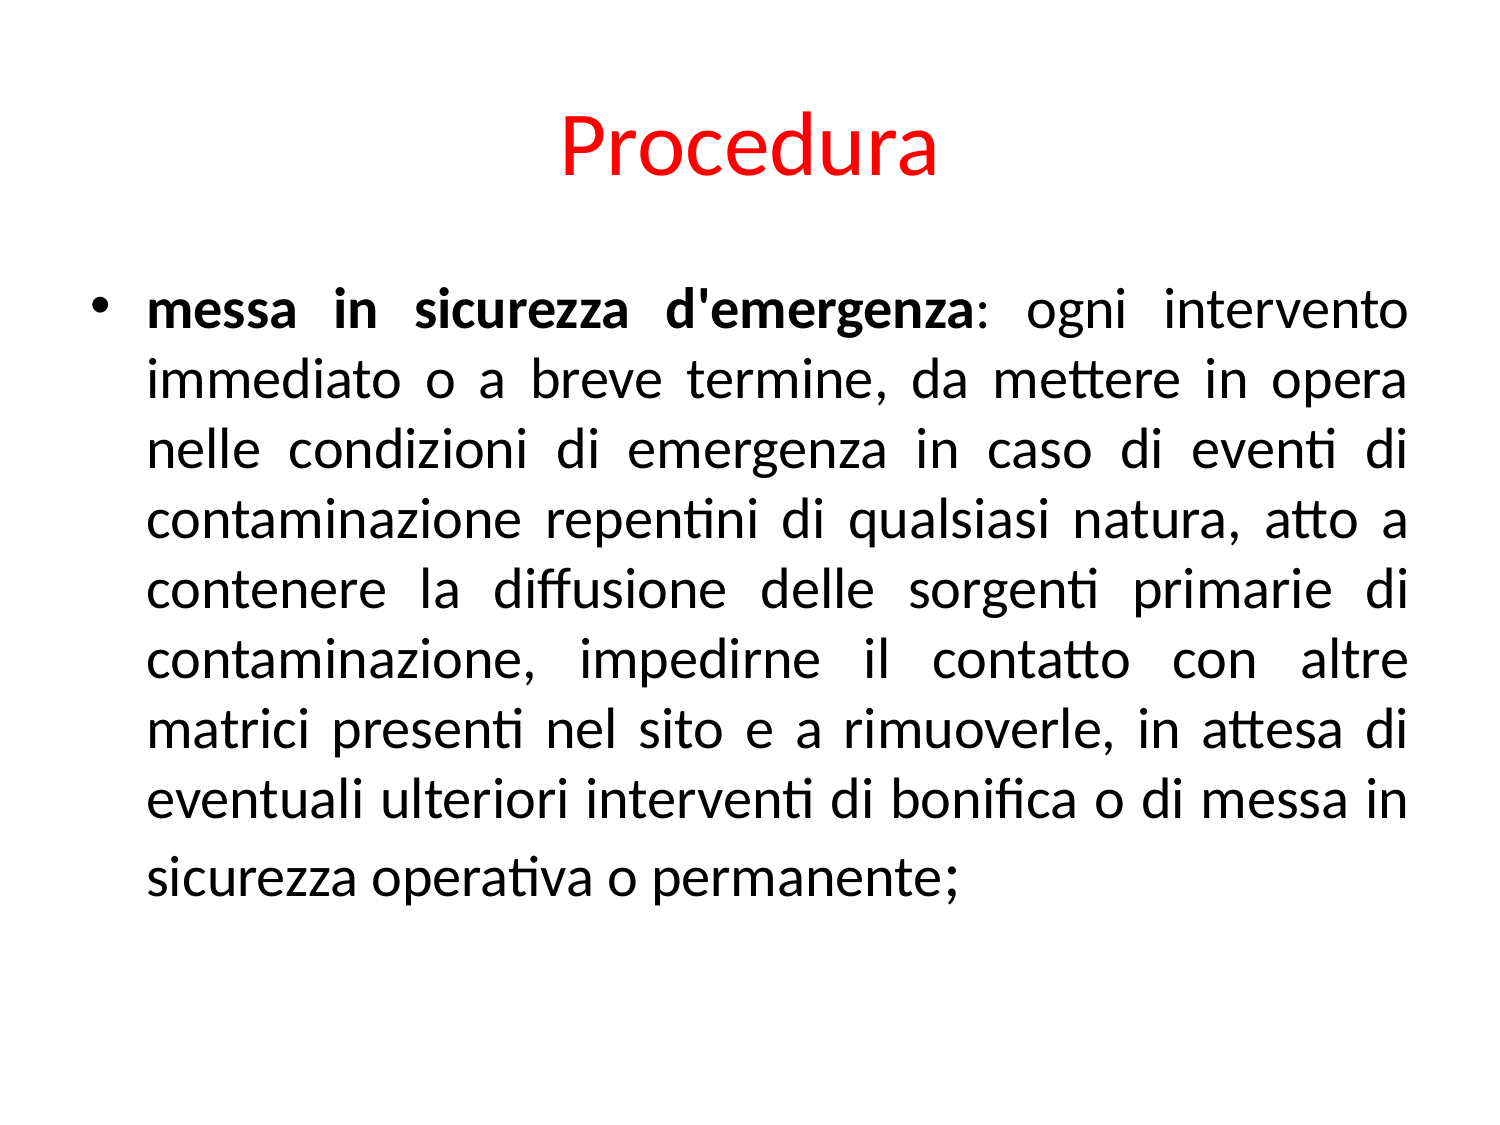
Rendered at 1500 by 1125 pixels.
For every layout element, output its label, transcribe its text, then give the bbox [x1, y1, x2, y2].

title Procedura [74, 44, 1426, 233]
list messa in sicurezza d'emergenza: ogni intervento immediato o a breve termine, da mettere in opera nelle condizioni di emergenza in caso di eventi di contaminazione repentini di qualsiasi natura, atto a contenere la diffusione delle sorgenti primarie di contaminazione, impedirne il contatto con altre matrici presenti nel sito e a rimuoverle, in attesa di eventuali ulteriori interventi di bonifica o di messa in sicurezza operativa o permanente; [74, 262, 1426, 1006]
